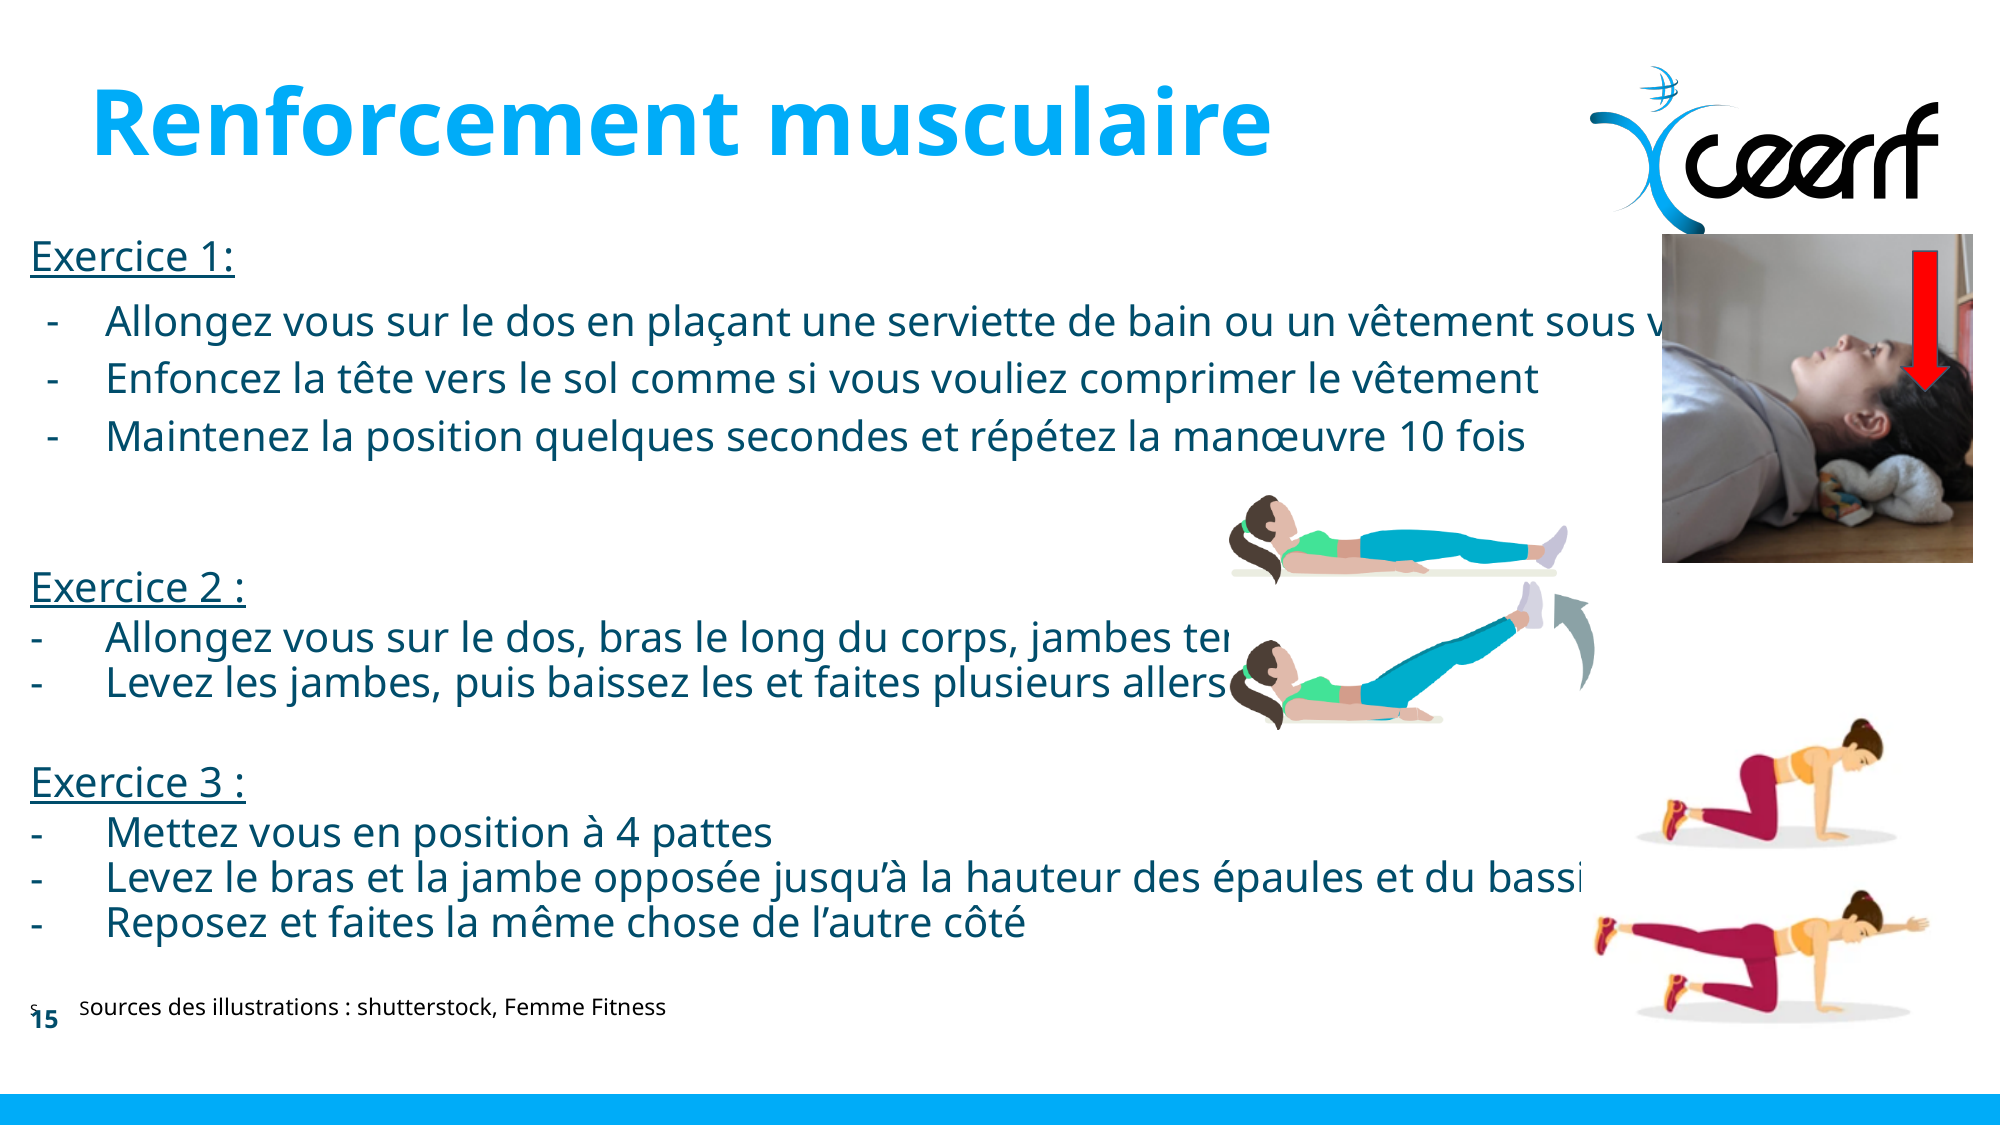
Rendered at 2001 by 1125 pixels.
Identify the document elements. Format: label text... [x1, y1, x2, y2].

picture [1229, 493, 1950, 1051]
title Renforcement musculaire [74, 16, 1477, 172]
list Exercice 1: Allongez vous sur le dos en plaçant une serviette de bain ou un vêtement sous votre tête Enfoncez la tête vers le sol comme si vous vouliez comprimer le vêtement Maintenez la position quelques secondes et répétez la manœuvre 10 fois Exercice 2 : Allongez vous sur le dos, bras le long du corps, jambes tendues Levez les jambes, puis baissez les et faites plusieurs allers-retours Exercice 3 : Mettez vous en position à 4 pattes Levez le bras et la jambe opposée jusqu’à la hauteur des épaules et du bassin Reposez et faites la même chose de l’autre côté S Sources des illustrations : shutterstock, Femme Fitness [15, 172, 1900, 1051]
slide_number ‹#› [15, 990, 113, 1051]
picture [1584, 59, 1974, 563]
